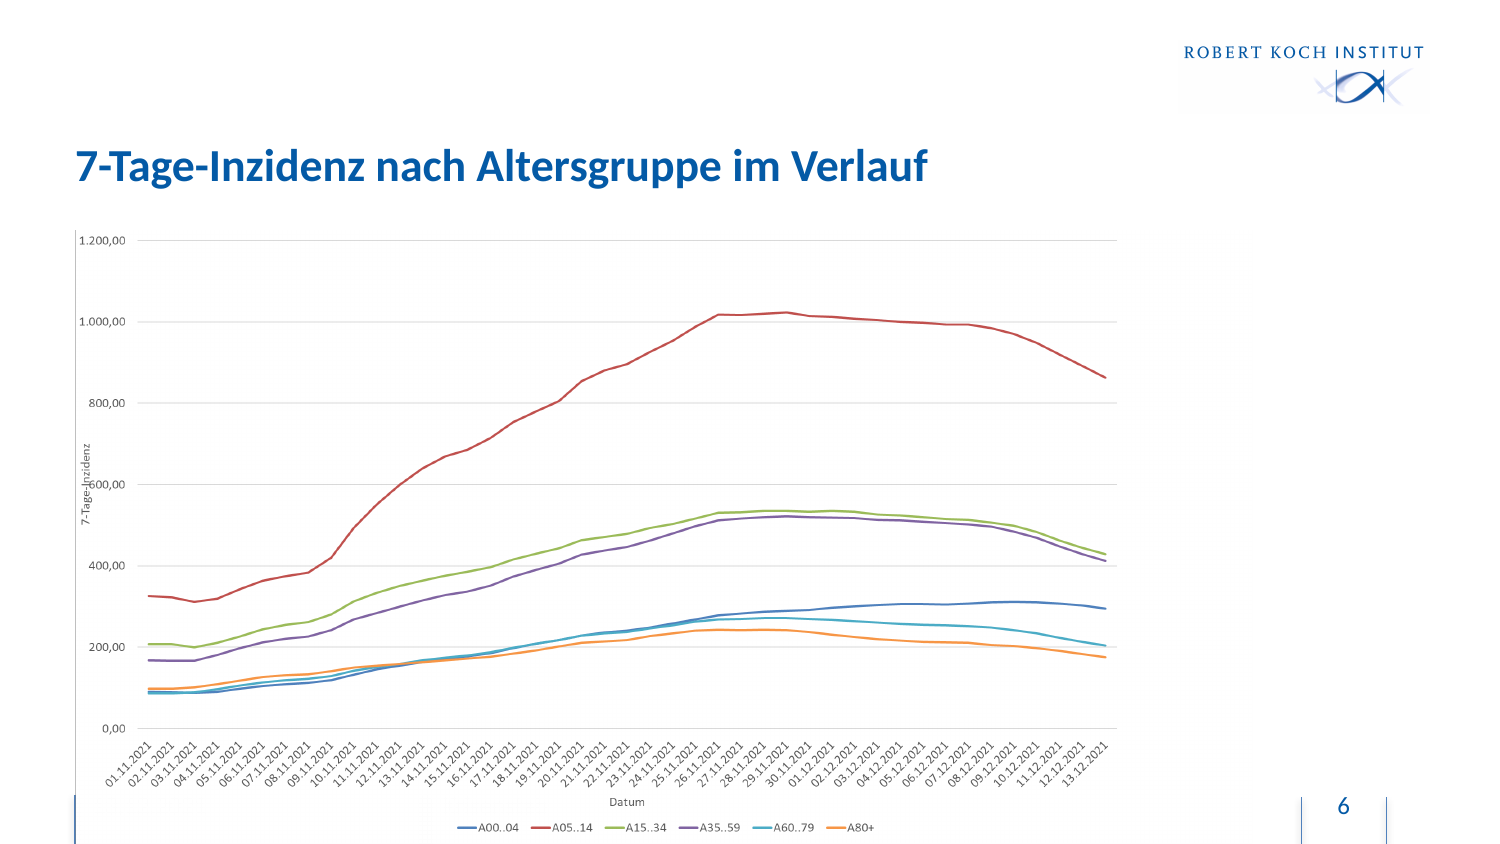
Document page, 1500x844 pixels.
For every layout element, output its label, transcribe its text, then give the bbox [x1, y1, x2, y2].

picture [1178, 40, 1430, 114]
slide_number 6 [1302, 782, 1385, 827]
picture [74, 229, 1253, 844]
title 7-Tage-Inzidenz nach Altersgruppe im Verlauf [75, 104, 1385, 222]
